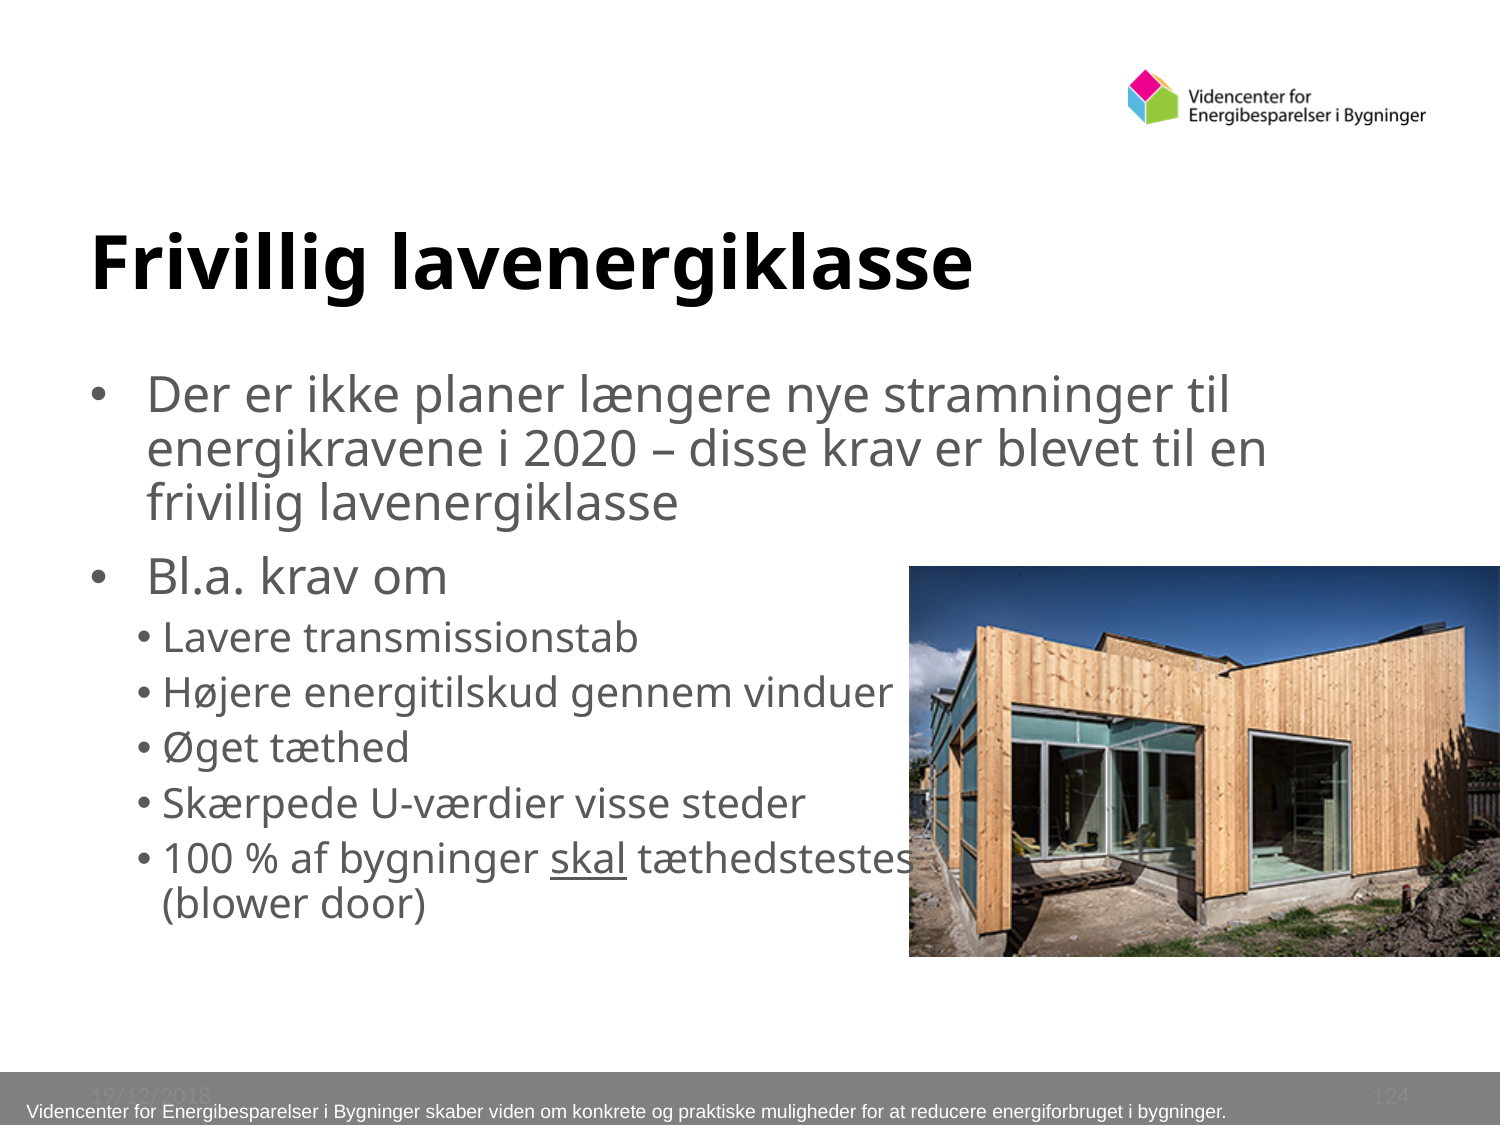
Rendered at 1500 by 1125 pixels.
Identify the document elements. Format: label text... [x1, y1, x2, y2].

list Der er ikke planer længere nye stramninger til energikravene i 2020 – disse krav er blevet til en frivillig lavenergiklasse Bl.a. krav om Lavere transmissionstab Højere energitilskud gennem vinduer Øget tæthed Skærpede U-værdier visse steder 100 % af bygninger skal tæthedstestes (blower door) [75, 361, 1424, 1028]
picture [1128, 69, 1426, 126]
list Frivillig lavenergiklasse [75, 208, 1270, 313]
picture [1424, 566, 1500, 957]
